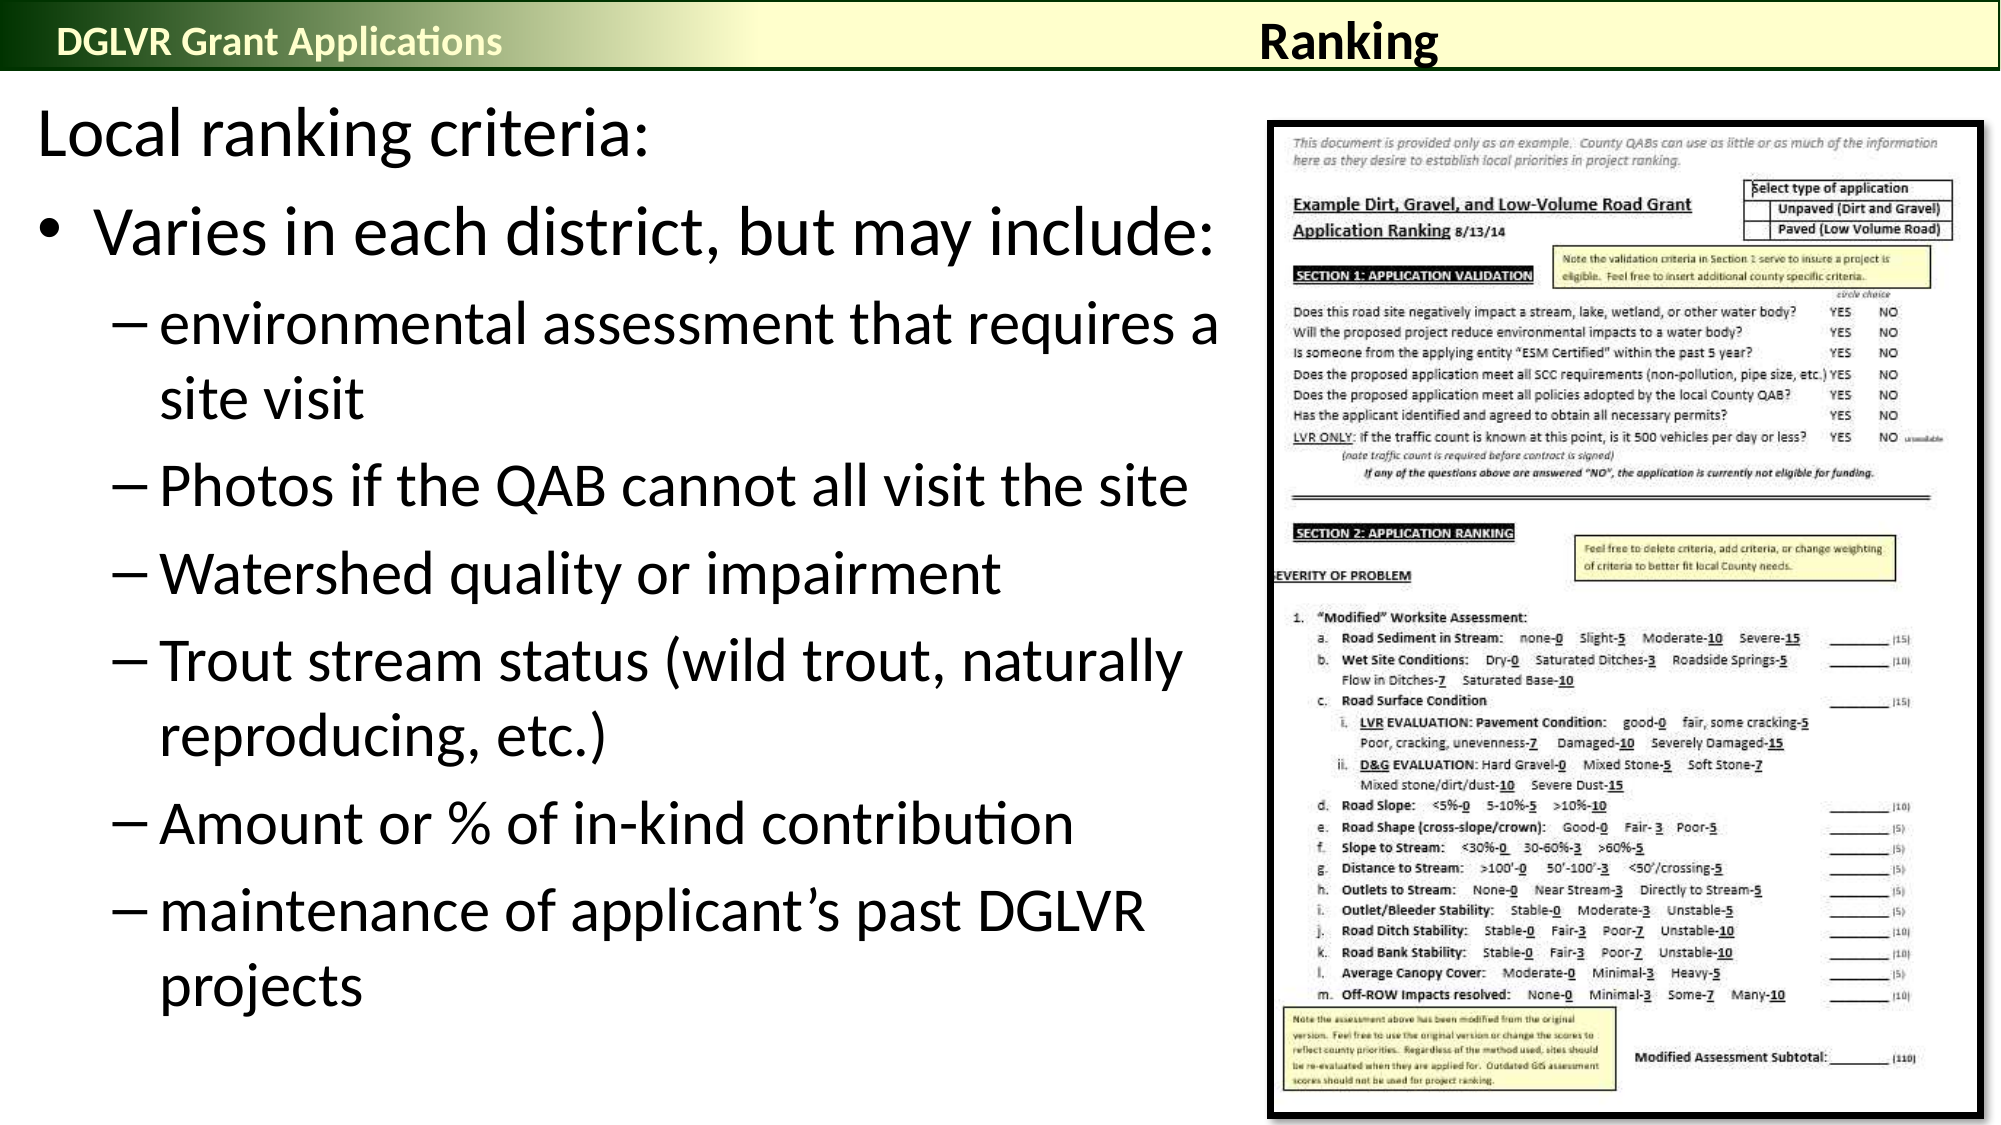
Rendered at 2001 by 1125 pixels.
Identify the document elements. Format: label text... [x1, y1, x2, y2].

text_box Ranking [699, 0, 2000, 75]
list Local ranking criteria: Varies in each district, but may include: environmental assessment that requires a site visit Photos if the QAB cannot all visit the site Watershed quality or impairment Trout stream status (wild trout, naturally reproducing, etc.) Amount or % of in-kind contribution maintenance of applicant’s past DGLVR projects [22, 78, 1297, 1116]
text_box DGLVR Grant Applications [41, 1, 579, 77]
picture [1273, 126, 1978, 1113]
